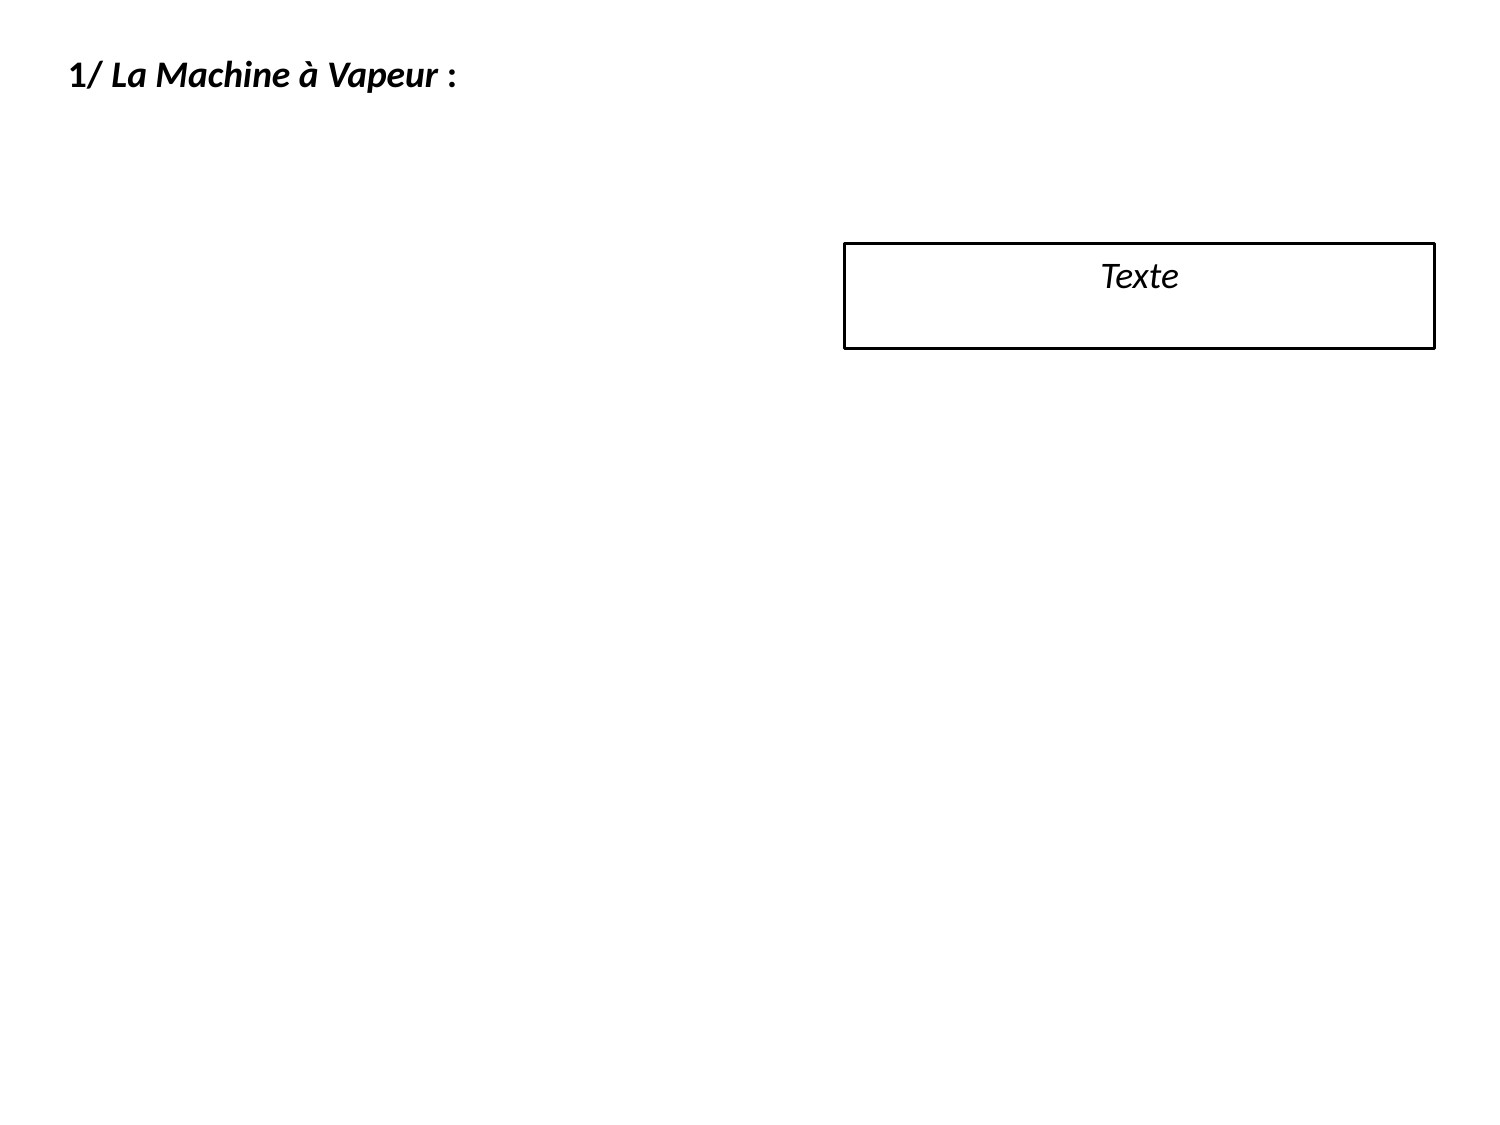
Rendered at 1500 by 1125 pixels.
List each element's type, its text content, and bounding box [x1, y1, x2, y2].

text_box 1/ La Machine à Vapeur : [53, 42, 1388, 103]
text_box Texte [844, 243, 1435, 349]
